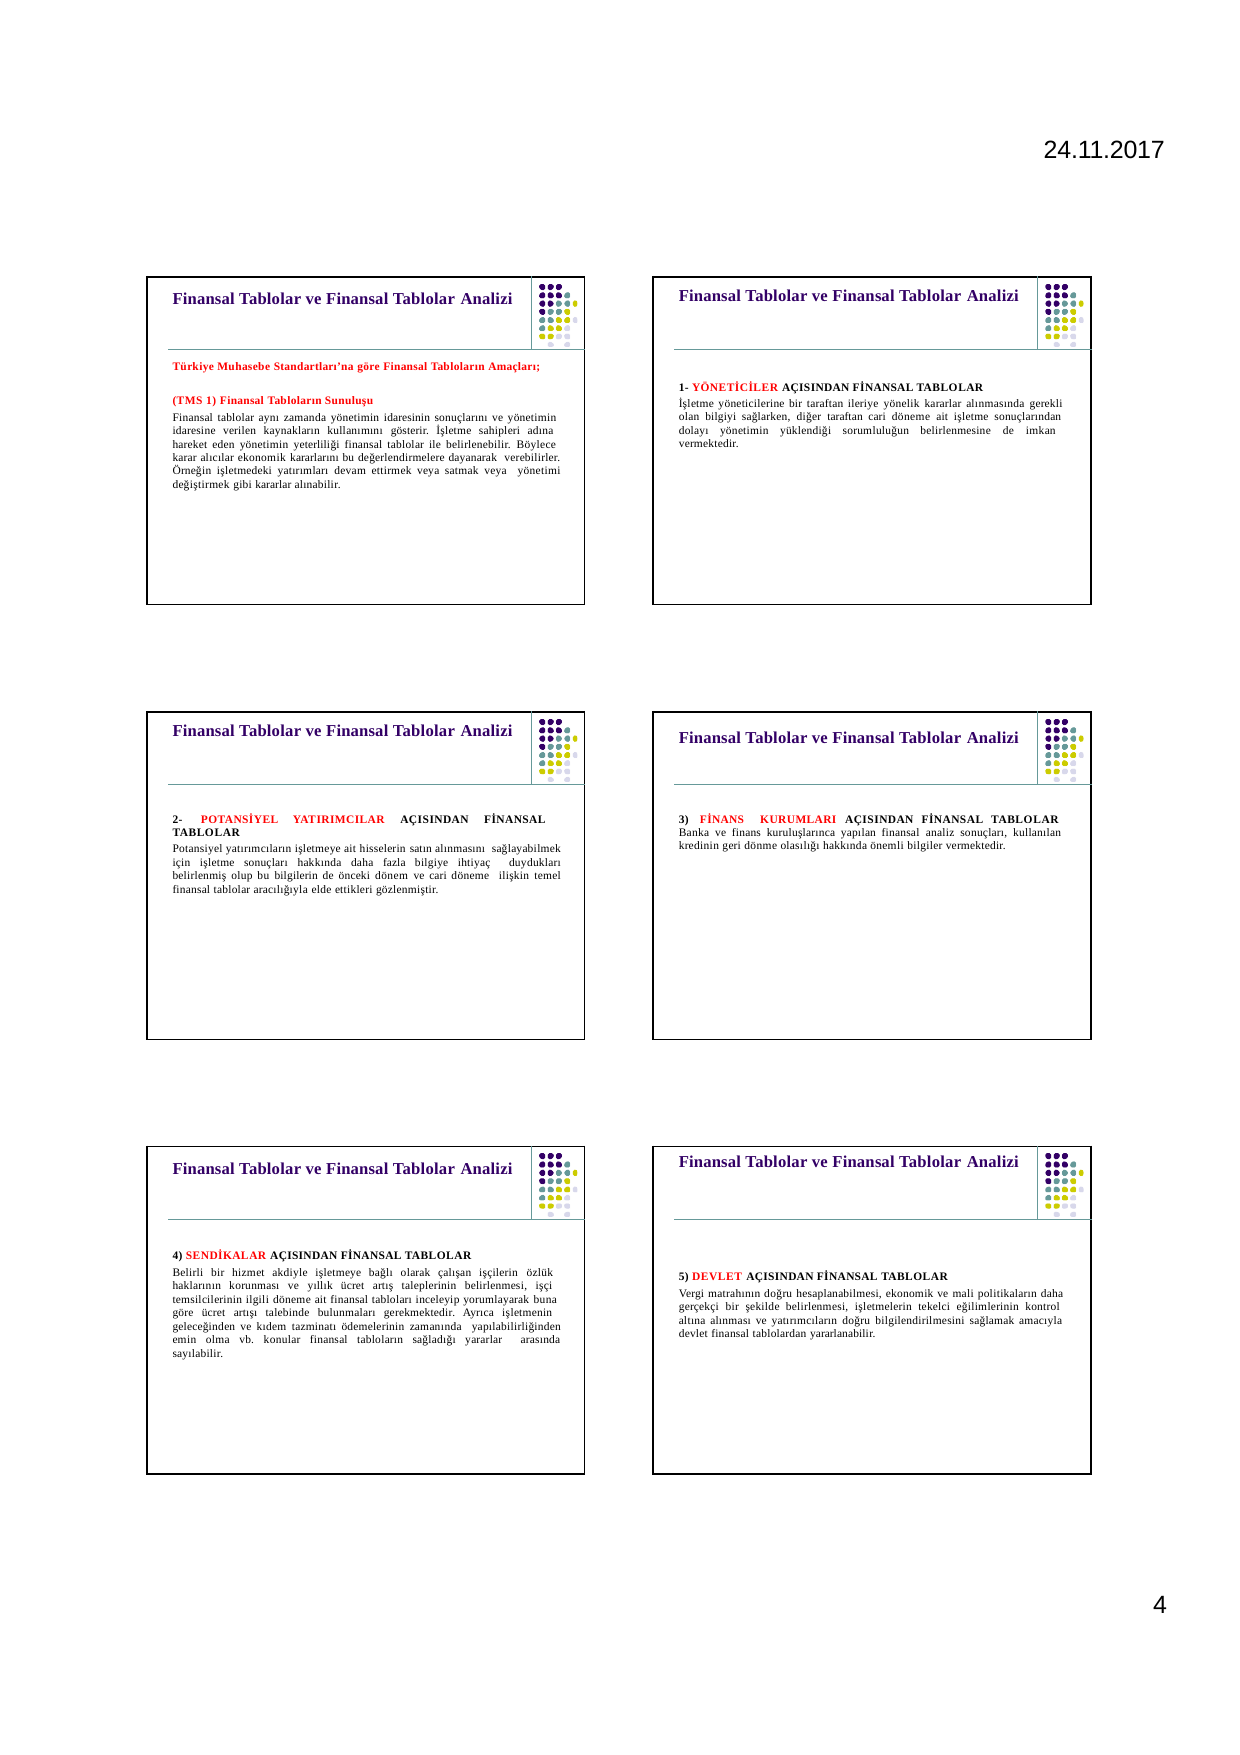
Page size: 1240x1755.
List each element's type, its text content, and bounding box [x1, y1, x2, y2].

table_cell 5) DEVLET AÇISINDAN FİNANSAL TABLOLAR Vergi matrahının doğru hesaplanabilmesi, ekonomik ve mali politikaların daha gerçekçi bir şekilde belirlenmesi, işletmelerin tekelci eğilimlerinin kontrol altına alınması ve yatırımcıların doğru bilgilendirilmesini sağlamak amacıyla devlet finansal tablolardan yararlanabilir. [674, 1220, 1090, 1473]
table_header Finansal Tablolar ve Finansal Tablolar Analizi [168, 278, 531, 349]
table_header [1038, 1147, 1090, 1219]
text_box 24.11.2017 [1041, 131, 1170, 164]
table_header [1038, 278, 1090, 349]
table_cell Türkiye Muhasebe Standartları’na göre Finansal Tabloların Amaçları; (TMS 1) Finansal Tabloların Sunuluşu Finansal tablolar aynı zamanda yönetimin idaresinin sonuçlarını ve yönetimin idaresine verilen kaynakların kullanımını gösterir. İşletme sahipleri adına hareket eden yönetimin yeterliliği finansal tablolar ile belirlenebilir. Böylece karar alıcılar ekonomik kararlarını bu değerlendirmelere dayanarak verebilirler. Örneğin işletmedeki yatırımları devam ettirmek veya satmak veya yönetimi değiştirmek gibi kararlar alınabilir. [168, 350, 584, 604]
table_header [532, 1147, 584, 1219]
table_header Finansal Tablolar ve Finansal Tablolar Analizi [674, 278, 1037, 349]
table_cell 3) FİNANS KURUMLARI AÇISINDAN FİNANSAL TABLOLAR Banka ve finans kuruluşlarınca yapılan finansal analiz sonuçları, kullanılan kredinin geri dönme olasılığı hakkında önemli bilgiler vermektedir. [674, 785, 1090, 1039]
table_header [654, 1147, 674, 1473]
table_header Finansal Tablolar ve Finansal Tablolar Analizi [168, 713, 531, 784]
table_header [654, 278, 674, 604]
table_header Finansal Tablolar ve Finansal Tablolar Analizi [674, 713, 1037, 784]
table_cell 2- POTANSİYEL YATIRIMCILAR AÇISINDAN FİNANSAL TABLOLAR Potansiyel yatırımcıların işletmeye ait hisselerin satın alınmasını sağlayabilmek için işletme sonuçları hakkında daha fazla bilgiye ihtiyaç duydukları belirlenmiş olup bu bilgilerin de önceki dönem ve cari döneme ilişkin temel finansal tablolar aracılığıyla elde ettikleri gözlenmiştir. [168, 785, 584, 1039]
table_cell 4) SENDİKALAR AÇISINDAN FİNANSAL TABLOLAR Belirli bir hizmet akdiyle işletmeye bağlı olarak çalışan işçilerin özlük haklarının korunması ve yıllık ücret artış taleplerinin belirlenmesi, işçi temsilcilerinin ilgili döneme ait finansal tabloları inceleyip yorumlayarak buna göre ücret artışı talebinde bulunmaları gerekmektedir. Ayrıca işletmenin geleceğinden ve kıdem tazminatı ödemelerinin zamanında yapılabilirliğinden emin olma vb. konular finansal tabloların sağladığı yararlar arasında sayılabilir. [168, 1220, 584, 1473]
table_header [148, 713, 168, 1039]
table_header [532, 278, 584, 349]
table_header [148, 278, 168, 604]
table_header [654, 713, 674, 1039]
table_header [148, 1147, 168, 1473]
table_header Finansal Tablolar ve Finansal Tablolar Analizi [168, 1147, 531, 1219]
table_header Finansal Tablolar ve Finansal Tablolar Analizi [674, 1147, 1037, 1219]
text_box 4 [1148, 1588, 1172, 1619]
table_header [532, 713, 584, 784]
table_cell 1- YÖNETİCİLER AÇISINDAN FİNANSAL TABLOLAR İşletme yöneticilerine bir taraftan ileriye yönelik kararlar alınmasında gerekli olan bilgiyi sağlarken, diğer taraftan cari döneme ait işletme sonuçlarından dolayı yönetimin yüklendiği sorumluluğun belirlenmesine de imkan vermektedir. [674, 350, 1090, 604]
table_header [1038, 713, 1090, 784]
